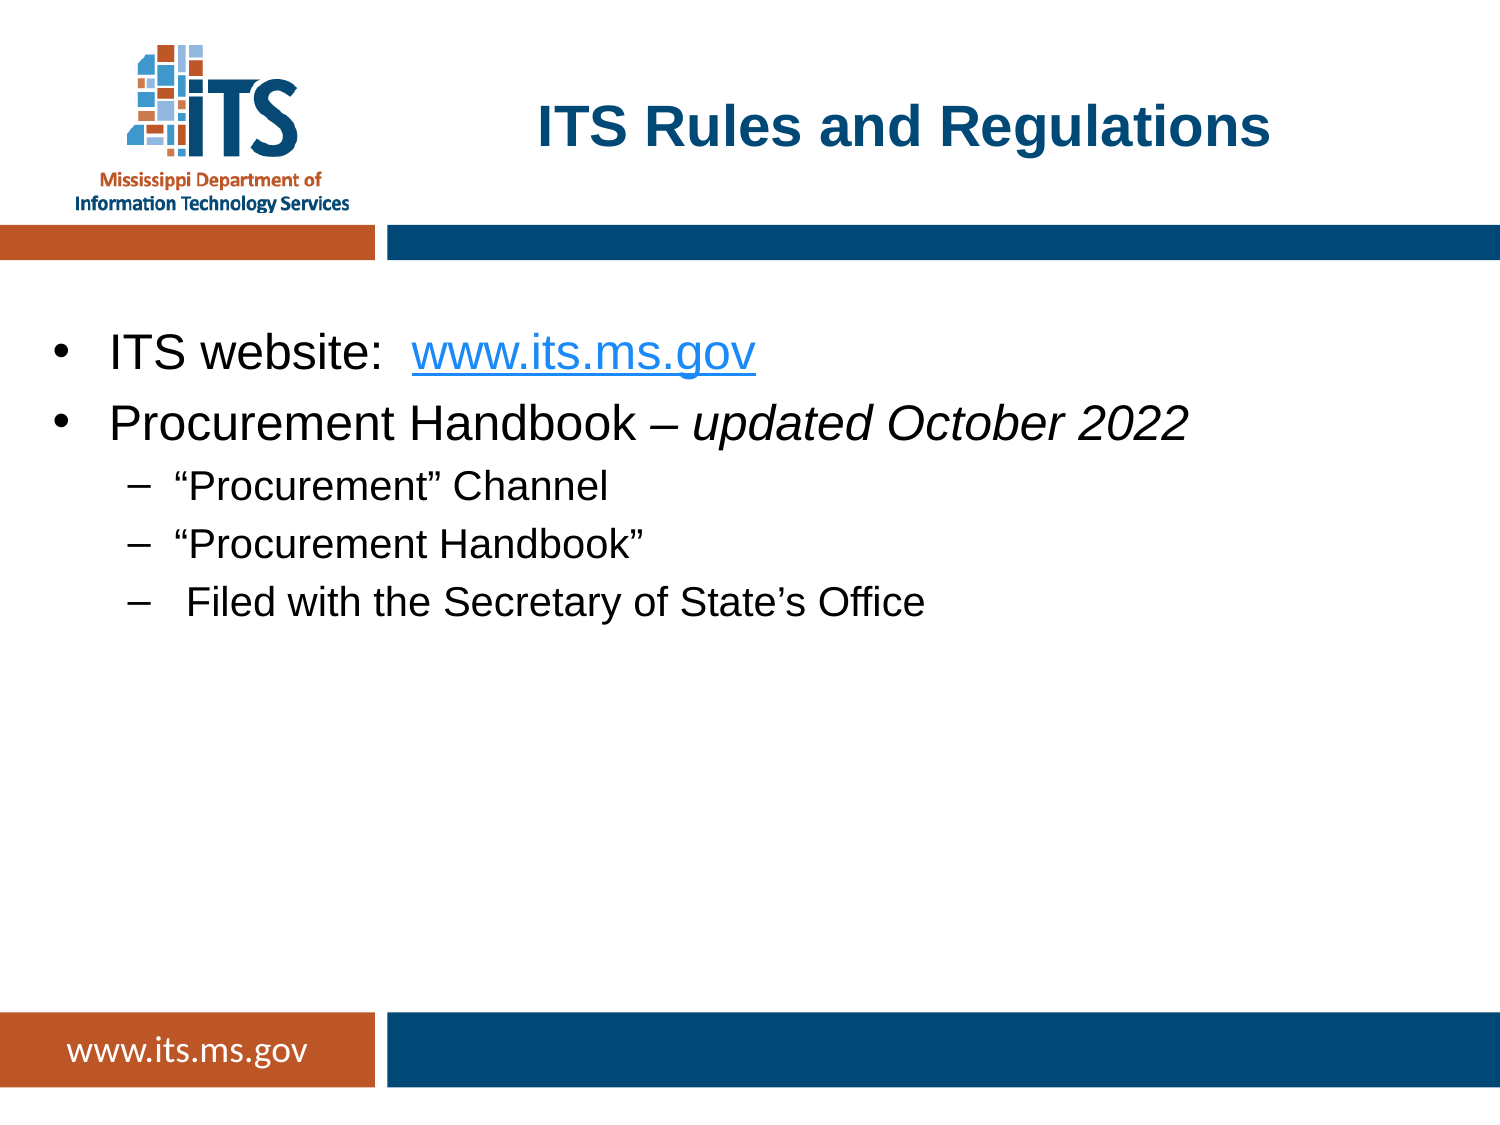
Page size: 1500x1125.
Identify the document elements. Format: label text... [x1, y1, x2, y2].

text_box [386, 1011, 1500, 1088]
text_box [0, 224, 375, 261]
text_box [387, 224, 1500, 261]
text_box [0, 1011, 376, 1088]
text_box ITS Rules and Regulations [387, 39, 1424, 207]
picture [76, 45, 349, 213]
text_box www.its.ms.gov [37, 1017, 338, 1078]
text_box ITS website: www.its.ms.gov Procurement Handbook – updated October 2022 “Procurement” Channel “Procurement Handbook” Filed with the Secretary of State’s Office [37, 312, 1462, 980]
